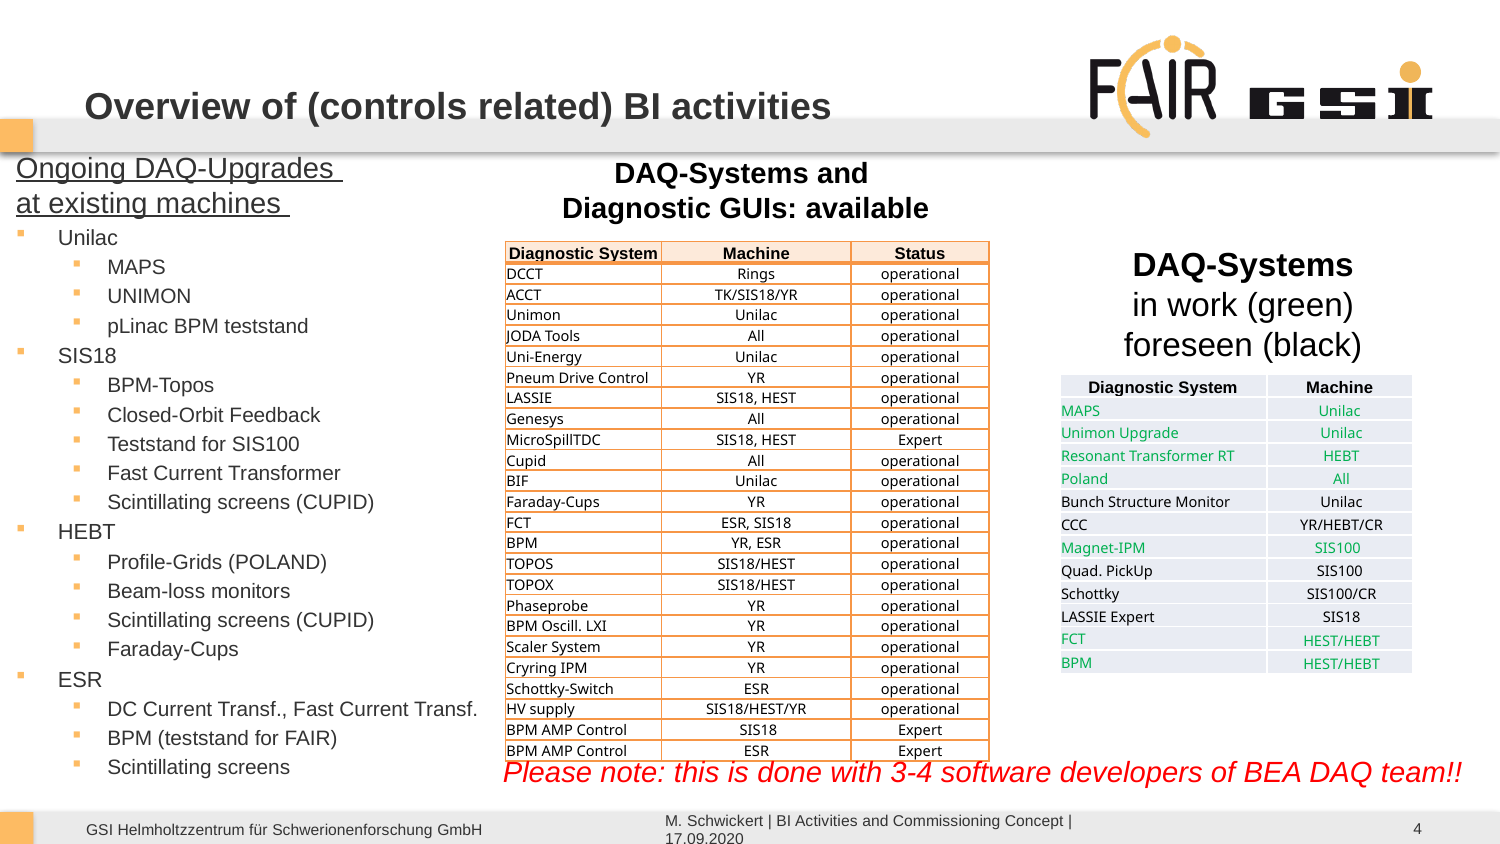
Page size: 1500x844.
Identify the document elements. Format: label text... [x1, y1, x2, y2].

table_cell BIF [506, 471, 661, 490]
table_cell YR [662, 492, 850, 511]
table_cell operational [852, 367, 988, 386]
table_cell operational [852, 265, 988, 283]
text_box Please note: this is done with 3-4 software developers of BEA DAQ team!! [487, 745, 1493, 796]
table_header Status [852, 242, 988, 261]
table_cell YR [662, 367, 850, 386]
table_cell operational [852, 575, 988, 594]
table_cell operational [852, 513, 988, 531]
table_cell CCC [1061, 513, 1266, 534]
table_cell All [1268, 467, 1412, 488]
table_cell HV supply [506, 700, 661, 718]
table_cell ESR [662, 678, 850, 698]
title Overview of (controls related) BI activities [69, 37, 1169, 135]
table_cell ESR, SIS18 [662, 513, 850, 531]
table_cell YR/HEBT/CR [1268, 513, 1412, 534]
table_cell operational [852, 471, 988, 490]
table_cell operational [852, 637, 988, 656]
table_cell YR [662, 595, 850, 614]
table_cell DCCT [506, 265, 661, 283]
table_cell SIS18, HEST [662, 388, 850, 407]
table_cell Bunch Structure Monitor [1061, 490, 1266, 511]
table_cell operational [852, 492, 988, 511]
table_cell HEST/HEBT [1268, 651, 1412, 673]
table_cell Genesys [506, 409, 661, 428]
table_cell operational [852, 450, 988, 469]
table_cell Resonant Transformer RT [1061, 444, 1266, 465]
table_cell operational [852, 285, 988, 303]
table_cell Magnet-IPM [1061, 536, 1266, 557]
slide_number 4 [1314, 806, 1438, 844]
picture [1089, 33, 1217, 140]
footer M. Schwickert | BI Activities and Commissioning Concept | 17.09.2020 [650, 807, 1165, 844]
table_cell Unilac [662, 471, 850, 490]
table_cell operational [852, 388, 988, 407]
table_cell HEST/HEBT [1268, 627, 1412, 649]
table_cell Expert [852, 720, 988, 739]
table_cell FCT [1061, 627, 1266, 649]
table_cell JODA Tools [506, 326, 661, 345]
table_cell LASSIE [506, 388, 661, 407]
table_cell MAPS [1061, 398, 1266, 419]
table_cell ESR [662, 741, 850, 745]
table_cell TK/SIS18/YR [662, 285, 850, 303]
table_cell LASSIE Expert [1061, 604, 1266, 626]
table_cell BPM AMP Control [506, 720, 661, 739]
table_cell SIS18, HEST [662, 430, 850, 449]
table_cell Unilac [1268, 490, 1412, 511]
table_cell Unimon [506, 305, 661, 324]
table_cell YR [662, 658, 850, 677]
table_cell Phaseprobe [506, 595, 661, 614]
table_cell Scaler System [506, 637, 661, 656]
table_header Machine [1268, 375, 1412, 396]
table_cell TOPOS [506, 554, 661, 573]
table_cell All [662, 450, 850, 469]
table_cell operational [852, 595, 988, 614]
table_header Diagnostic System [1061, 375, 1266, 396]
table_cell SIS18 [1268, 604, 1412, 626]
table_cell SIS100 [1268, 559, 1412, 580]
table_cell SIS18 [662, 720, 850, 739]
table_cell FCT [506, 513, 661, 531]
table_cell Poland [1061, 467, 1266, 488]
table_cell MicroSpillTDC [506, 430, 661, 449]
table_cell YR, ESR [662, 533, 850, 552]
table_header Diagnostic System [506, 242, 661, 261]
table_cell Expert [852, 430, 988, 449]
table_cell BPM AMP Control [506, 741, 661, 745]
table_cell Quad. PickUp [1061, 559, 1266, 580]
table_cell SIS100/CR [1268, 582, 1412, 603]
table_cell Unimon Upgrade [1061, 421, 1266, 442]
table_cell Rings [662, 265, 850, 283]
table_cell Unilac [662, 305, 850, 324]
table_cell Uni-Energy [506, 347, 661, 366]
table_cell operational [852, 554, 988, 573]
picture [1248, 59, 1434, 119]
table_cell operational [852, 616, 988, 635]
table_cell Unilac [1268, 398, 1412, 419]
table_cell YR [662, 637, 850, 656]
table_cell Pneum Drive Control [506, 367, 661, 386]
table_cell TOPOX [506, 575, 661, 594]
table_cell All [662, 326, 850, 345]
table_cell ACCT [506, 285, 661, 303]
table_cell BPM Oscill. LXI [506, 616, 661, 635]
table_cell operational [852, 700, 988, 718]
table_cell operational [852, 678, 988, 698]
table_cell Faraday-Cups [506, 492, 661, 511]
table_cell All [662, 409, 850, 428]
table_cell SIS100 [1268, 536, 1412, 557]
table_cell Expert [852, 741, 988, 745]
table_cell operational [852, 658, 988, 677]
table_cell BPM [506, 533, 661, 552]
table_cell BPM [1061, 651, 1266, 673]
list Ongoing DAQ-Upgrades at existing machines Unilac MAPS UNIMON pLinac BPM teststand SIS18 BPM-Topos Closed-Orbit Feedback Teststand for SIS100 Fast Current Transformer Scintillating screens (CUPID) HEBT Profile-Grids (POLAND) Beam-loss monitors Scintillating screens (CUPID) Faraday-Cups ESR DC Current Transf., Fast Current Transf. BPM (teststand for FAIR) Scintillating screens [0, 141, 552, 789]
text_box DAQ-Systems and Diagnostic GUIs: available [487, 147, 1004, 233]
table_cell operational [852, 326, 988, 345]
table_cell operational [852, 409, 988, 428]
table_cell operational [852, 533, 988, 552]
table_cell SIS18/HEST/YR [662, 700, 850, 718]
table_header Machine [662, 242, 850, 261]
text_box DAQ-Systems in work (green) foreseen (black) [1073, 235, 1413, 371]
table_cell operational [852, 347, 988, 366]
table_cell Schottky [1061, 582, 1266, 603]
table_cell Cryring IPM [506, 658, 661, 677]
table_cell YR [662, 616, 850, 635]
table_cell SIS18/HEST [662, 554, 850, 573]
table_cell Cupid [506, 450, 661, 469]
table_cell Schottky-Switch [506, 678, 661, 698]
table_cell SIS18/HEST [662, 575, 850, 594]
table_cell HEBT [1268, 444, 1412, 465]
table_cell Unilac [662, 347, 850, 366]
table_cell Unilac [1268, 421, 1412, 442]
table_cell operational [852, 305, 988, 324]
